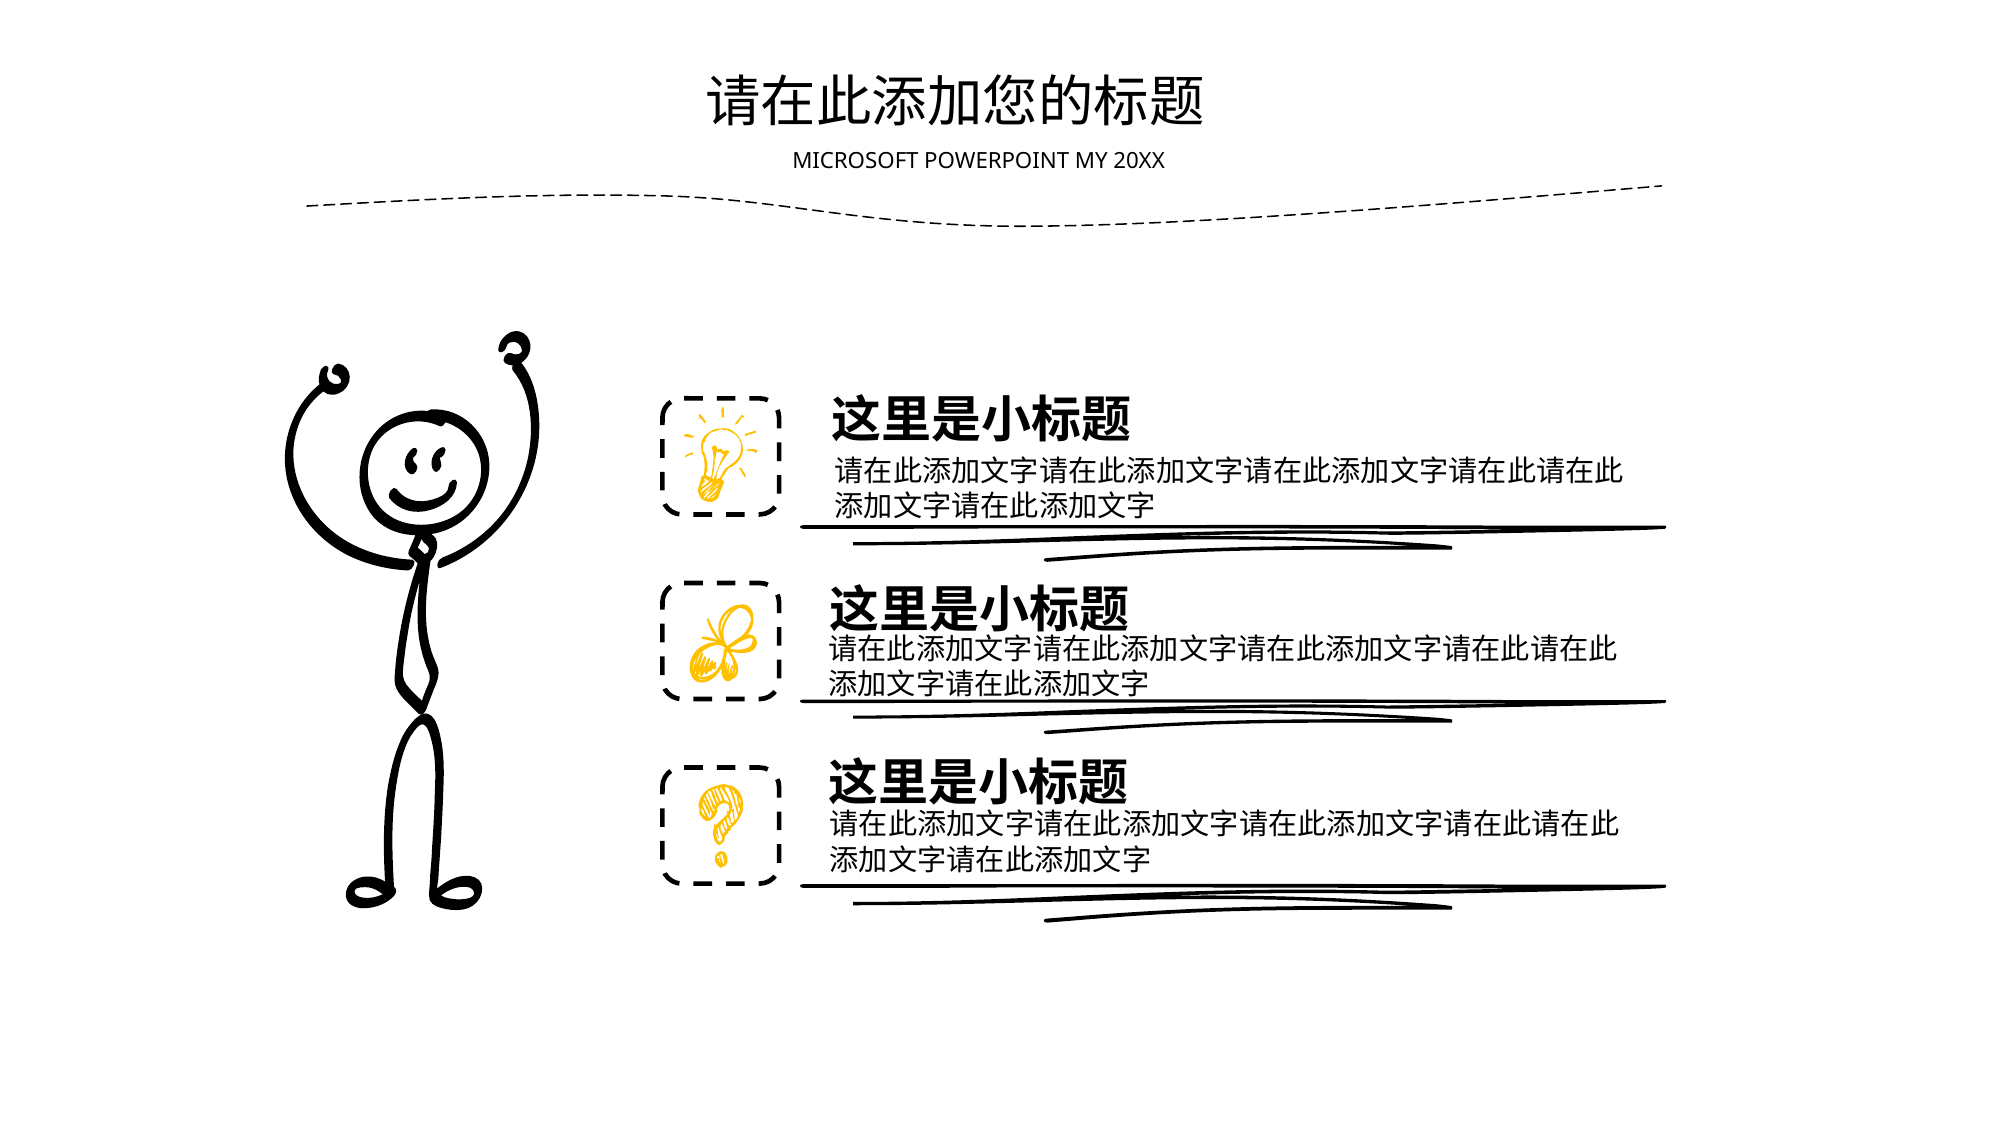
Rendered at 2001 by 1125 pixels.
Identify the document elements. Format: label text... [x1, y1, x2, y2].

text_box 这里是小标题 [813, 743, 1176, 819]
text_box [281, 329, 545, 911]
text_box [1655, 700, 1667, 704]
text_box [661, 397, 781, 516]
text_box [661, 581, 781, 701]
text_box [799, 525, 819, 529]
text_box [853, 708, 1453, 735]
text_box [853, 530, 1641, 562]
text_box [683, 406, 758, 504]
text_box 这里是小标题 [816, 380, 1180, 456]
text_box 请在此添加文字请在此添加文字请在此添加文字请在此请在此添加文字请在此添加文字 [815, 798, 1656, 884]
text_box [799, 699, 813, 704]
text_box [661, 766, 781, 885]
text_box [799, 884, 1667, 923]
text_box 这里是小标题 [815, 570, 1178, 646]
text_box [306, 58, 1662, 227]
text_box 请在此添加文字请在此添加文字请在此添加文字请在此请在此添加文字请在此添加文字 [819, 444, 1661, 530]
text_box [698, 782, 744, 869]
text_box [686, 604, 758, 686]
text_box 请在此添加文字请在此添加文字请在此添加文字请在此请在此添加文字请在此添加文字 [813, 622, 1655, 708]
